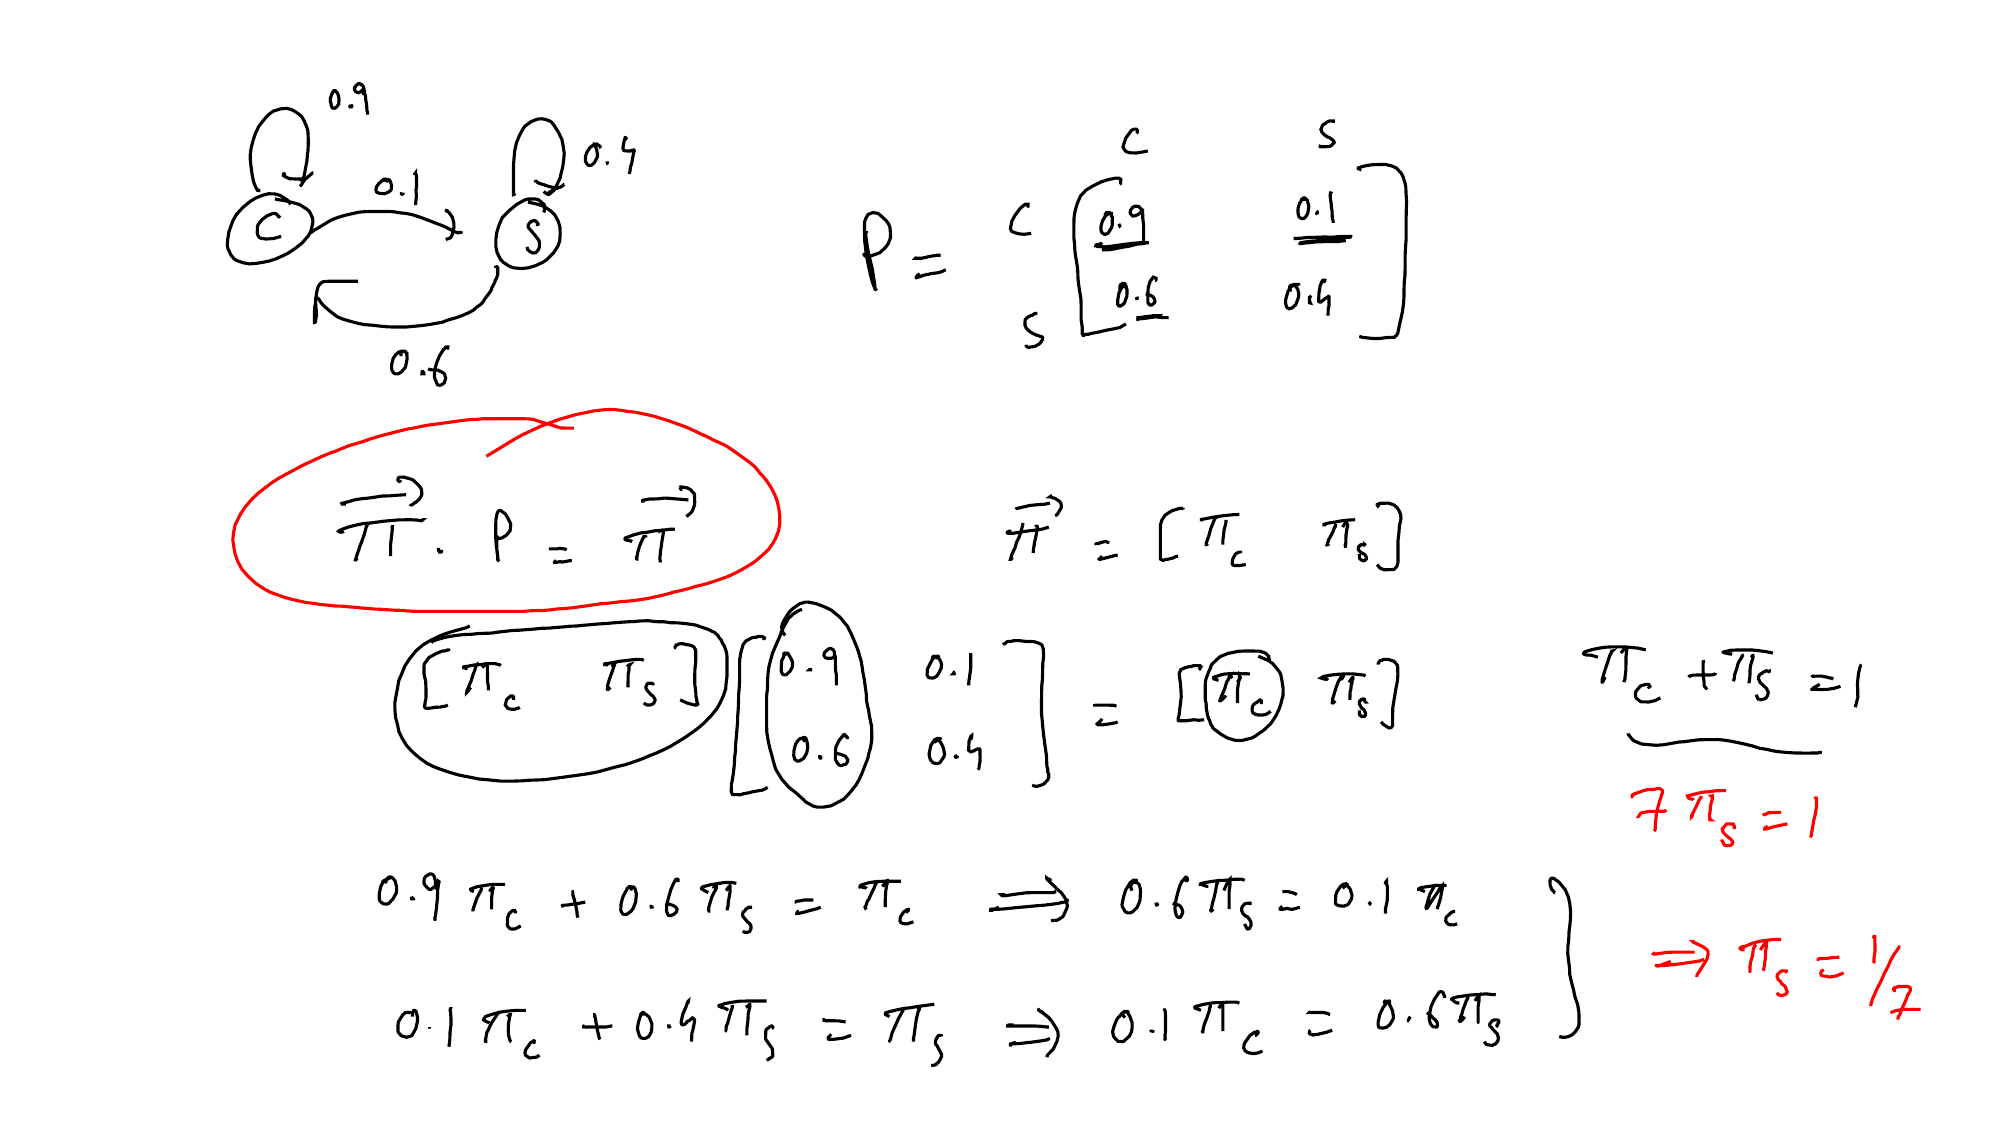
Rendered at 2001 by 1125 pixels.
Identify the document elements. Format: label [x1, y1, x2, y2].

text_box [1122, 128, 1148, 154]
text_box [864, 212, 946, 290]
text_box [1073, 177, 1127, 336]
text_box [1309, 991, 1499, 1046]
text_box [1136, 315, 1169, 321]
text_box [338, 477, 442, 562]
text_box [494, 510, 572, 563]
text_box [227, 83, 368, 265]
text_box [1010, 204, 1043, 348]
text_box [1178, 665, 1271, 721]
text_box [1007, 495, 1118, 560]
text_box [1123, 242, 1149, 248]
text_box [1297, 191, 1334, 223]
text_box [1357, 163, 1408, 339]
text_box [1122, 877, 1458, 929]
text_box [1094, 704, 1118, 725]
text_box [625, 486, 695, 563]
text_box [379, 873, 521, 930]
text_box [1627, 733, 1822, 754]
text_box [823, 1004, 942, 1066]
text_box [1549, 877, 1580, 1038]
text_box [1117, 277, 1157, 307]
text_box [794, 880, 914, 924]
text_box [1006, 1009, 1059, 1058]
text_box [779, 601, 873, 808]
text_box [232, 409, 781, 612]
text_box [1318, 120, 1335, 148]
text_box [1293, 235, 1352, 245]
text_box [423, 649, 520, 710]
text_box [1811, 665, 1861, 708]
text_box [990, 878, 1068, 921]
text_box [1323, 503, 1401, 570]
text_box [1159, 507, 1184, 561]
text_box [311, 118, 635, 386]
text_box [394, 620, 719, 782]
text_box [1199, 514, 1246, 566]
text_box [1320, 659, 1398, 729]
text_box [582, 1001, 773, 1061]
text_box [1202, 1004, 1223, 1034]
text_box [397, 1007, 540, 1059]
text_box [1209, 650, 1284, 742]
text_box [1583, 646, 1773, 702]
text_box [1112, 1002, 1263, 1054]
text_box [1653, 936, 1921, 1020]
text_box [927, 640, 1049, 787]
text_box [603, 636, 848, 795]
text_box [1632, 788, 1667, 832]
text_box [1749, 941, 1767, 973]
text_box [561, 879, 752, 933]
text_box [1100, 206, 1144, 242]
text_box [1687, 790, 1817, 846]
text_box [1285, 280, 1330, 316]
